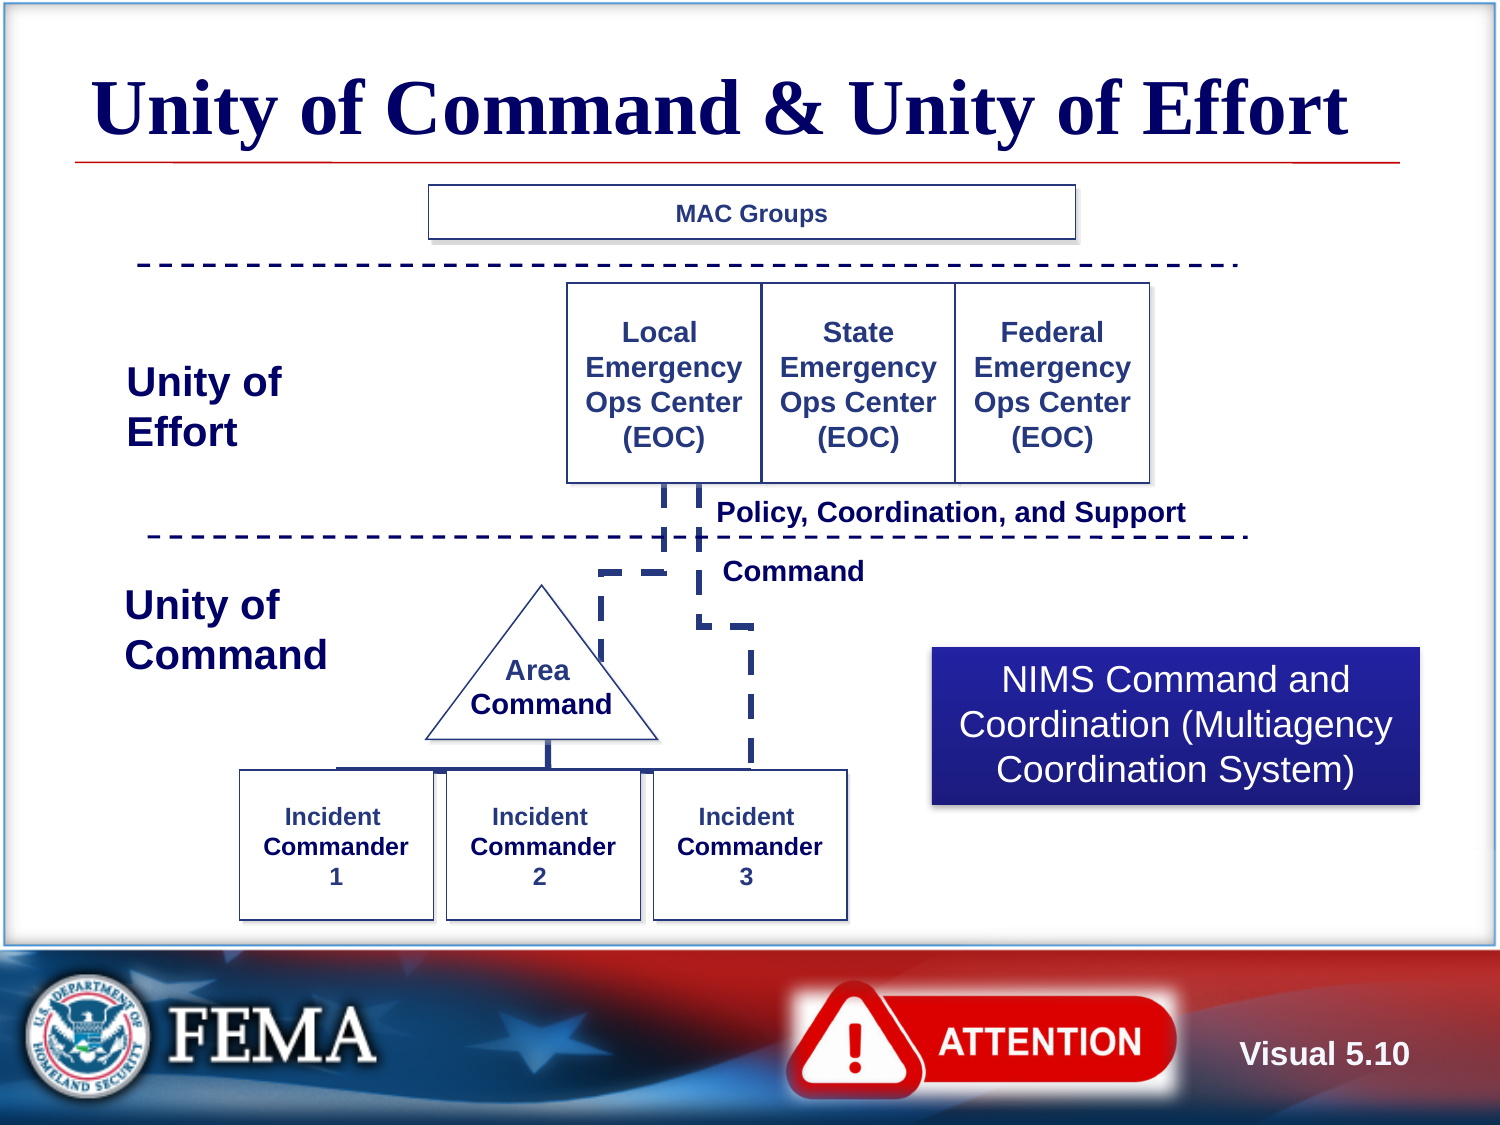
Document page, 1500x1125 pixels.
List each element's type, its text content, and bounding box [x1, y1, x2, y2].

text_box MAC Groups [428, 185, 1076, 240]
picture [0, 0, 1500, 1125]
slide_number Visual 5.10 [1198, 1024, 1426, 1103]
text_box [109, 282, 1421, 921]
title Unity of Command & Unity of Effort [74, 49, 1426, 156]
